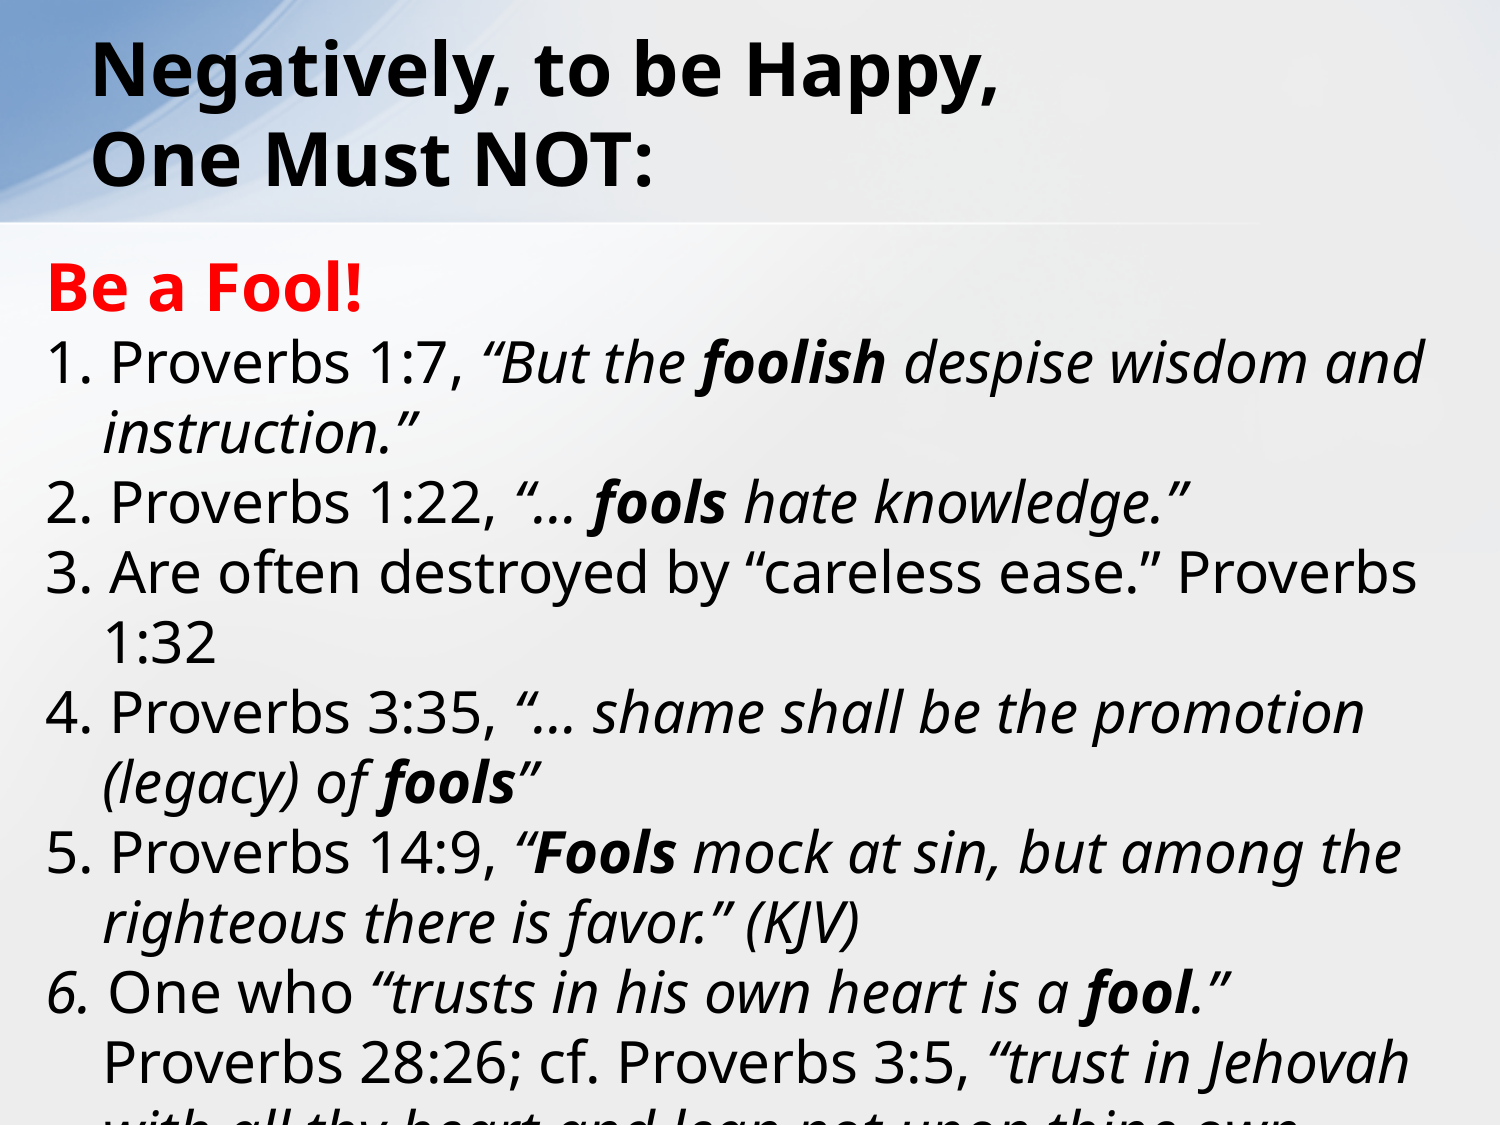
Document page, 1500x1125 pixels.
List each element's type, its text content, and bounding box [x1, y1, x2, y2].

title Negatively, to be Happy, One Must NOT: [75, 6, 1425, 210]
picture [0, 0, 1500, 1125]
list Be a Fool! 1. Proverbs 1:7, “But the foolish despise wisdom and instruction.” 2. Proverbs 1:22, “… fools hate knowledge.” 3. Are often destroyed by “careless ease.” Proverbs 1:32 4. Proverbs 3:35, “… shame shall be the promotion (legacy) of fools” 5. Proverbs 14:9, “Fools mock at sin, but among the righteous there is favor.” (KJV) 6. One who “trusts in his own heart is a fool.” Proverbs 28:26; cf. Proverbs 3:5, “trust in Jehovah with all thy heart and lean not upon thine own understanding.” [30, 237, 1471, 1125]
